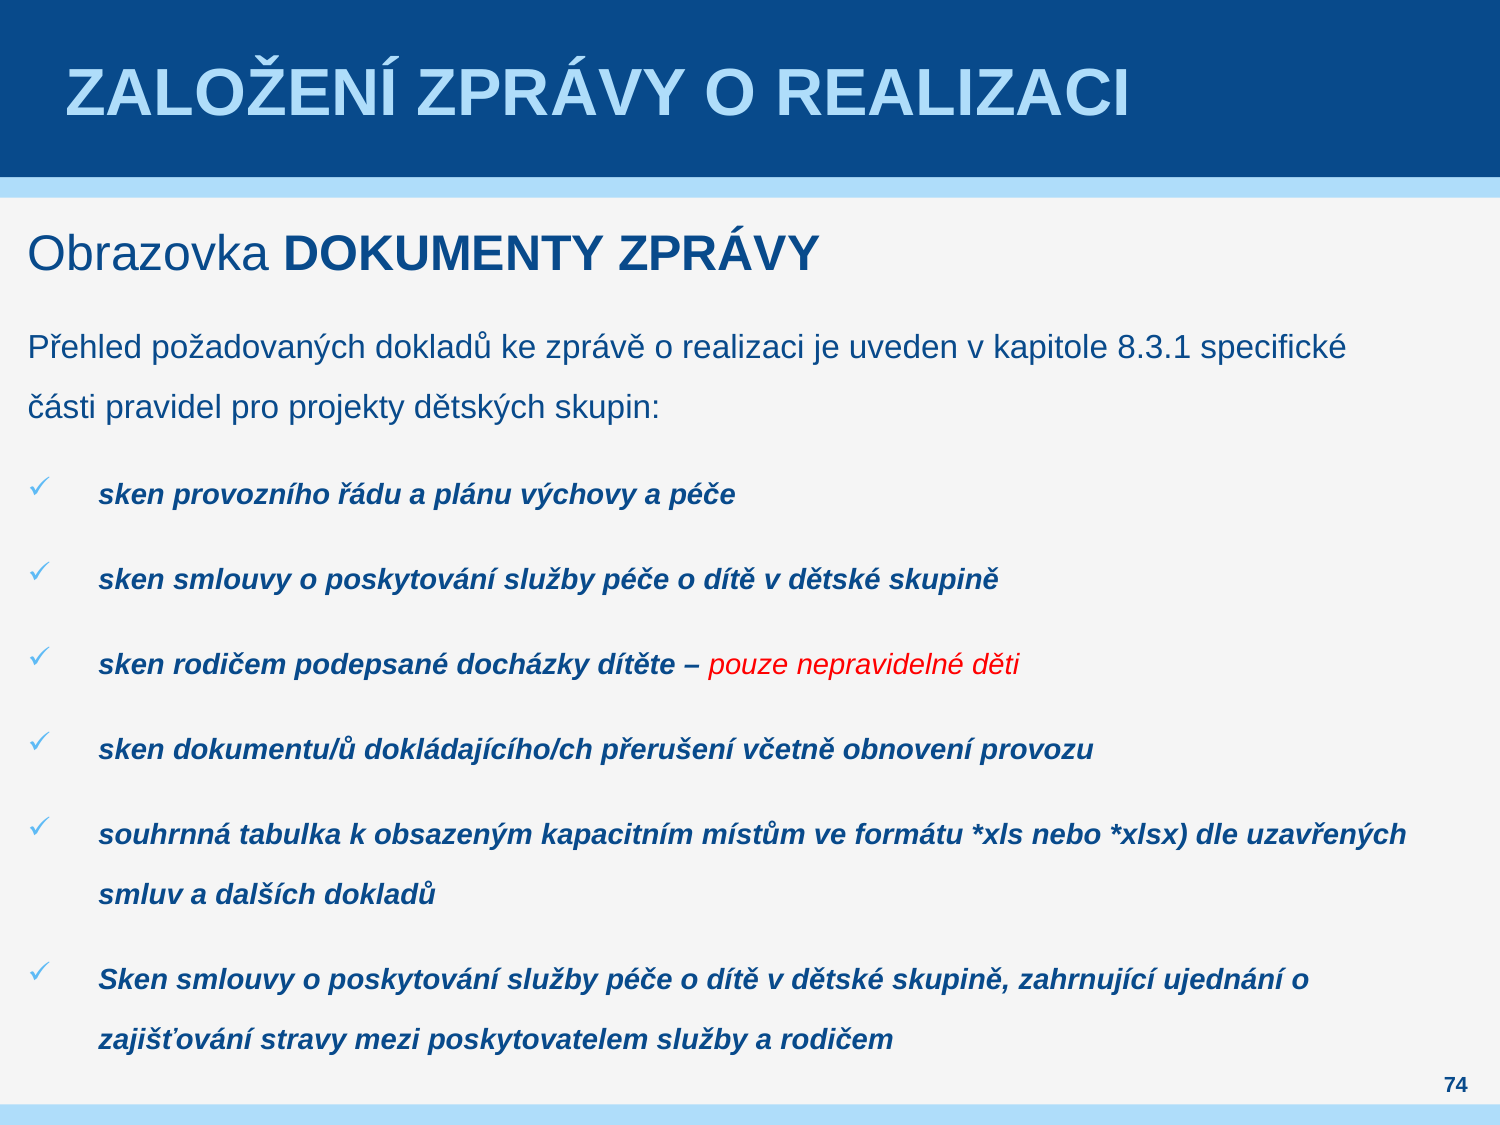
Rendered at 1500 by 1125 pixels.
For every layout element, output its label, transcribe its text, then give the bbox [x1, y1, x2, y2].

slide_number 74 [1417, 1068, 1495, 1099]
title Založení zprávy o realizaci [59, 0, 1441, 178]
list Obrazovka DOKUMENTY ZPRÁVY Přehled požadovaných dokladů ke zprávě o realizaci je uveden v kapitole 8.3.1 specifické části pravidel pro projekty dětských skupin: sken provozního řádu a plánu výchovy a péče sken smlouvy o poskytování služby péče o dítě v dětské skupině sken rodičem podepsané docházky dítěte – pouze nepravidelné děti sken dokumentu/ů dokládajícího/ch přerušení včetně obnovení provozu souhrnná tabulka k obsazeným kapacitním místům ve formátu *xls nebo *xlsx) dle uzavřených smluv a dalších dokladů Sken smlouvy o poskytování služby péče o dítě v dětské skupině, zahrnující ujednání o zajišťování stravy mezi poskytovatelem služby a rodičem [27, 219, 1418, 1125]
